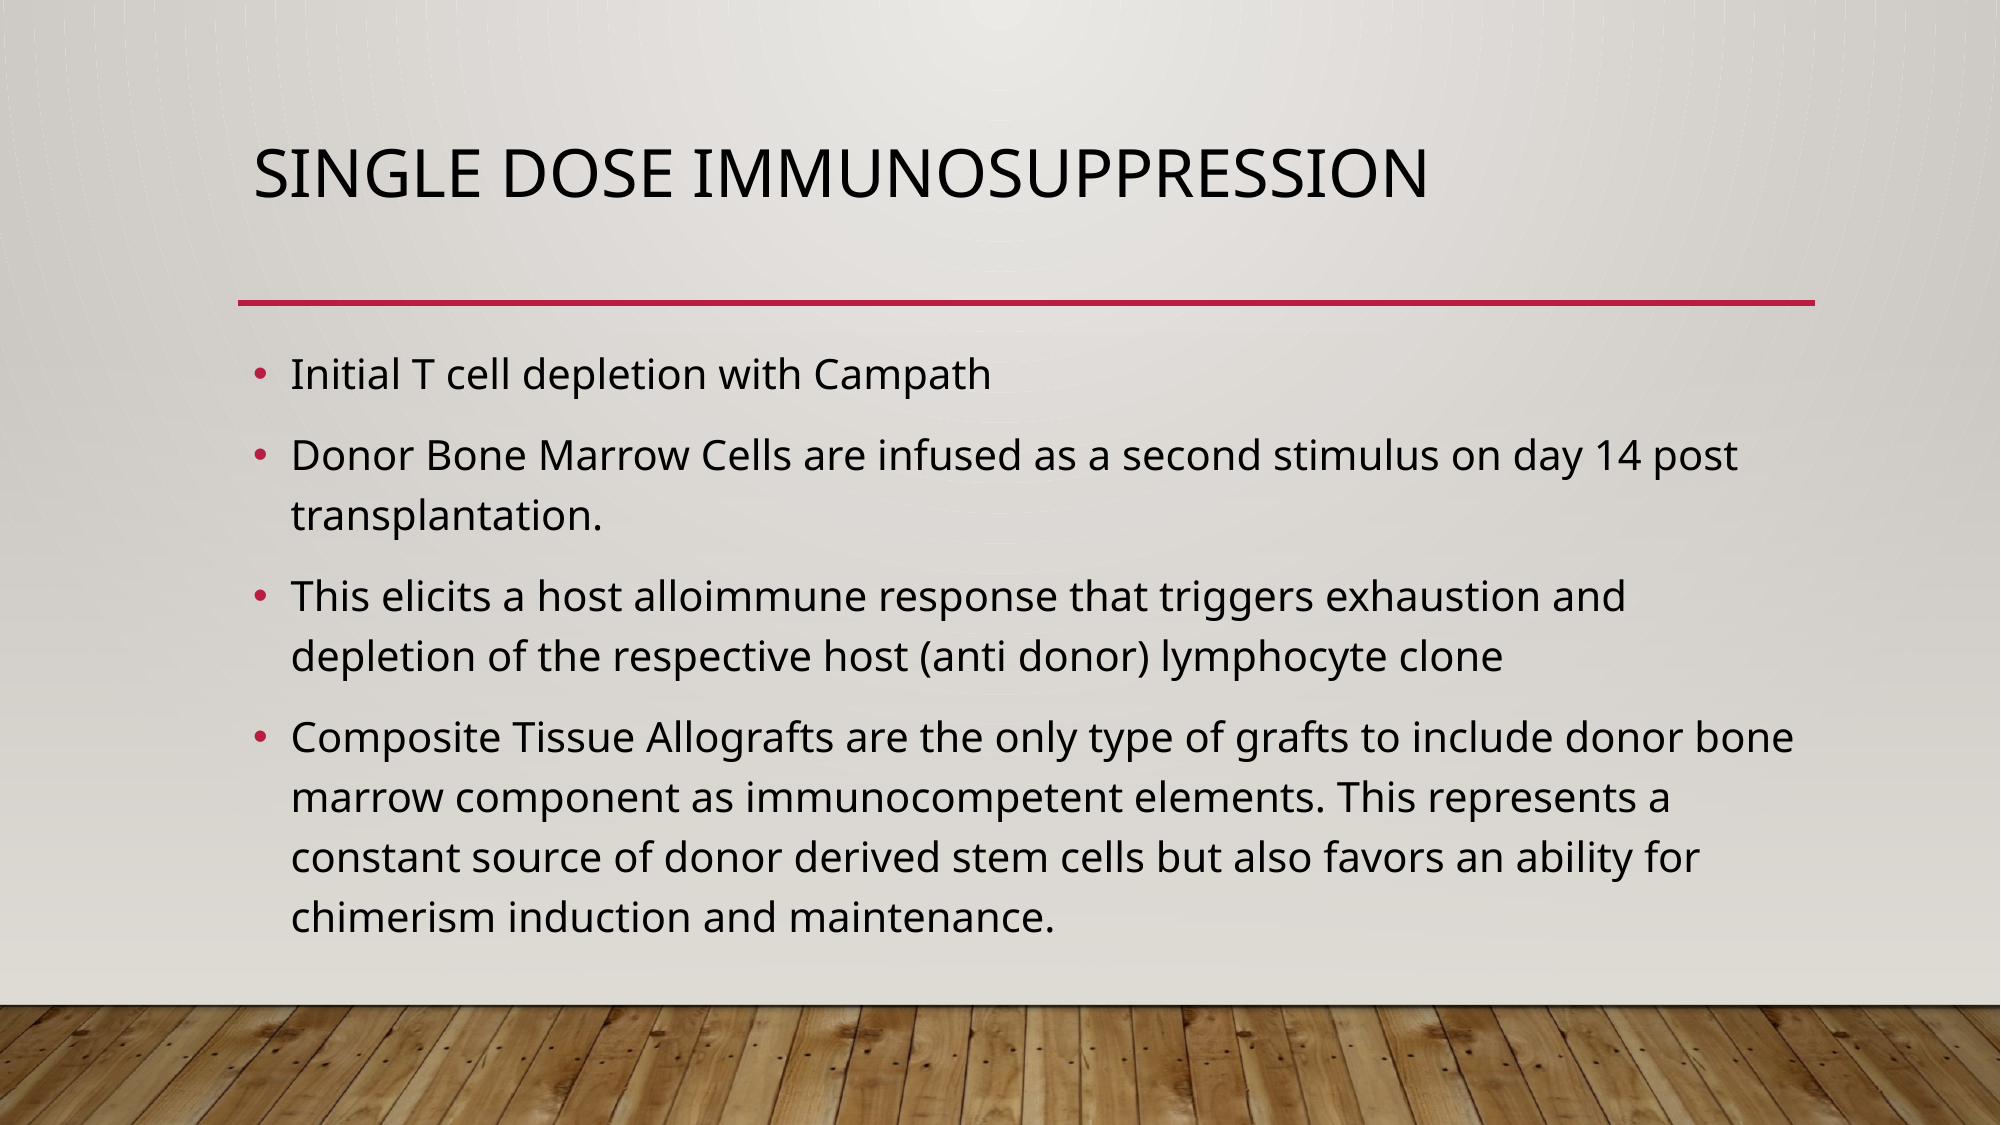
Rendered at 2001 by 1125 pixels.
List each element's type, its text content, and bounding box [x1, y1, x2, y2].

picture [0, 1005, 2000, 1125]
list Initial T cell depletion with Campath Donor Bone Marrow Cells are infused as a second stimulus on day 14 post transplantation. This elicits a host alloimmune response that triggers exhaustion and depletion of the respective host (anti donor) lymphocyte clone Composite Tissue Allografts are the only type of grafts to include donor bone marrow component as immunocompetent elements. This represents a constant source of donor derived stem cells but also favors an ability for chimerism induction and maintenance. [238, 330, 1814, 897]
title Single dose Immunosuppression [238, 131, 1814, 305]
